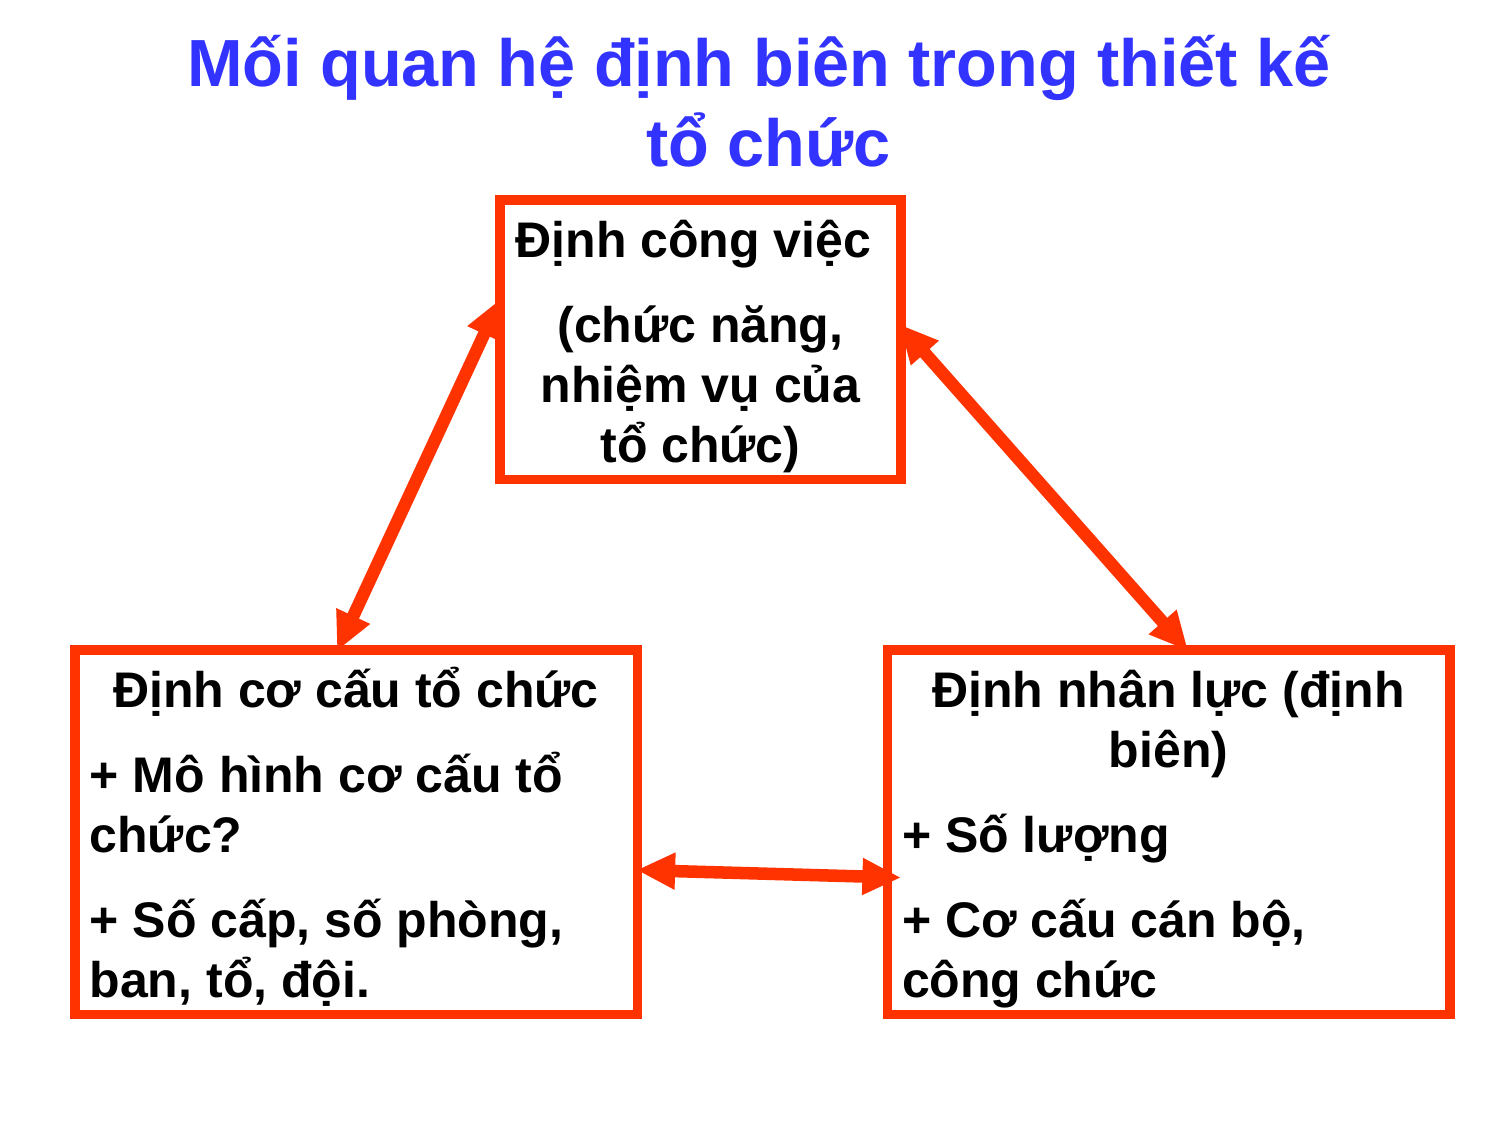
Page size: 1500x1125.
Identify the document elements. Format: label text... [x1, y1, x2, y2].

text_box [74, 199, 1451, 1029]
title Mối quan hệ định biên trong thiết kế tổ chức [74, 12, 1463, 188]
